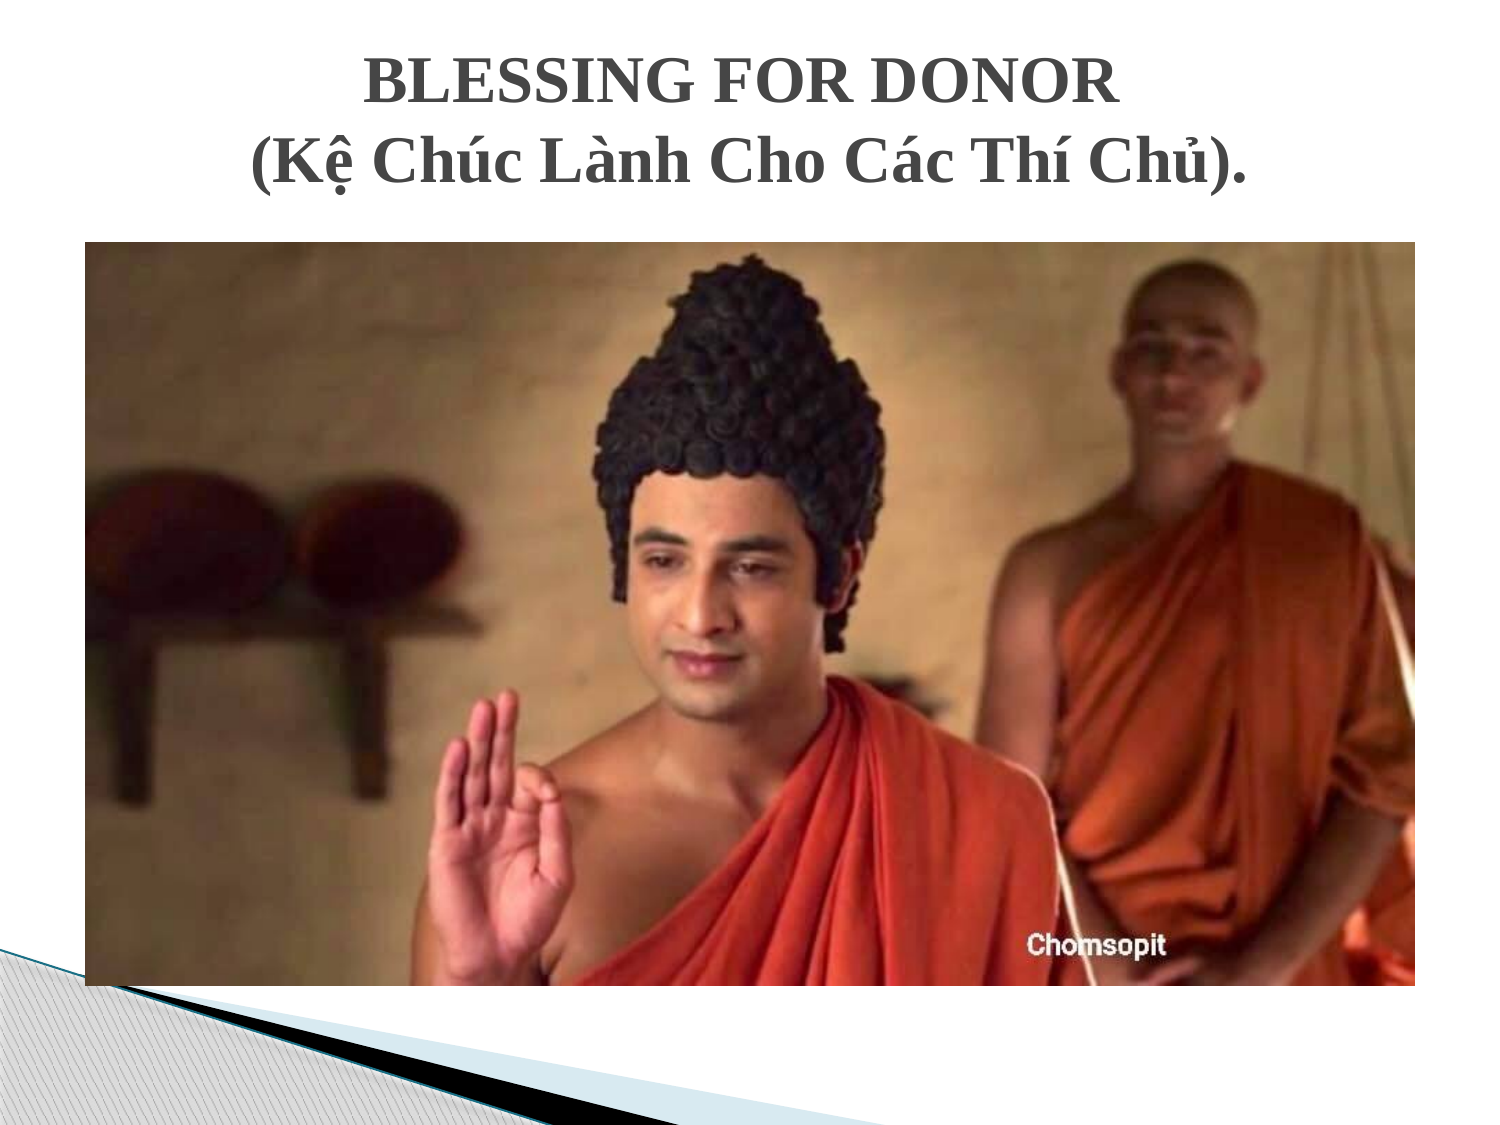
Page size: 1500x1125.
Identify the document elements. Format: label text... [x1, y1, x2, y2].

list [84, 242, 1416, 986]
title BLESSING FOR DONOR (Kệ Chúc Lành Cho Các Thí Chủ). [75, 45, 1425, 188]
